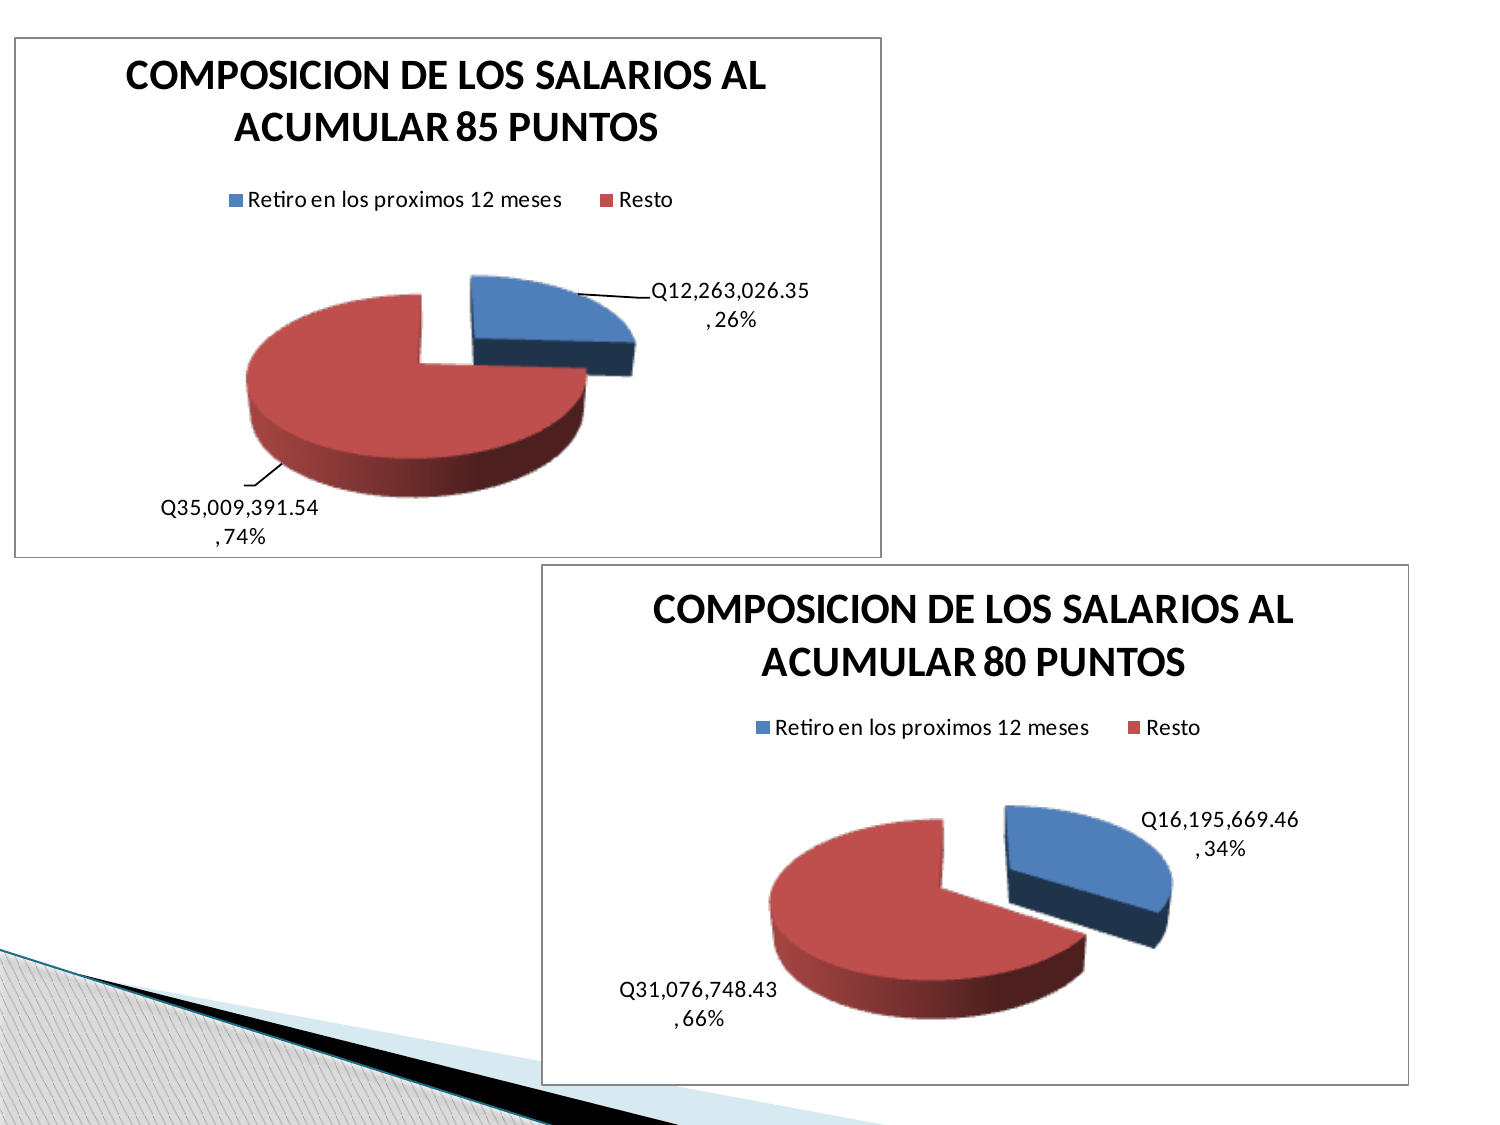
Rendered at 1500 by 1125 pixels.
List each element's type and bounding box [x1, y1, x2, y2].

picture [539, 562, 1410, 1087]
picture [11, 34, 883, 559]
